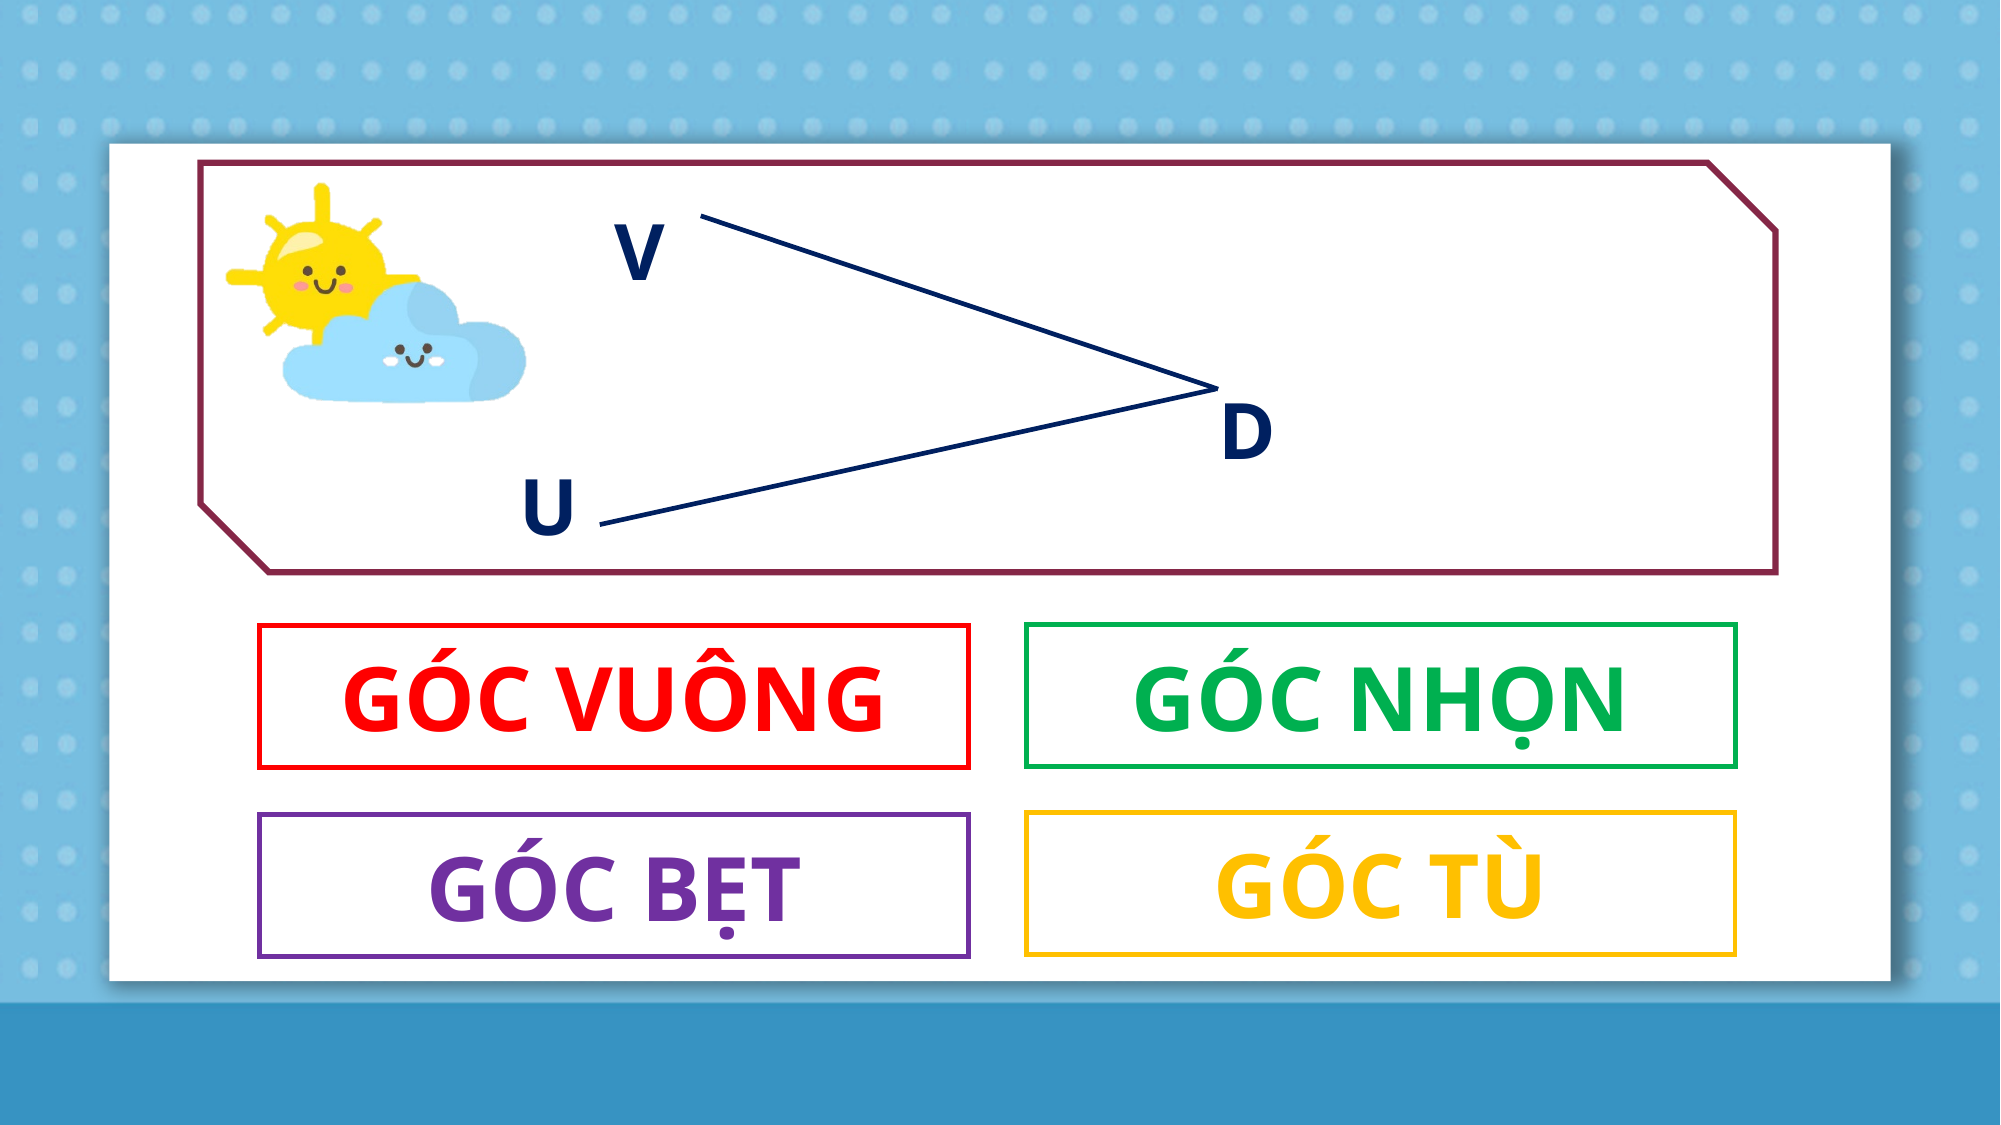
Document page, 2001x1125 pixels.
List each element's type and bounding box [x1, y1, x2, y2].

picture [0, 0, 2000, 1125]
text_box [700, 215, 1219, 390]
text_box [599, 389, 1216, 525]
